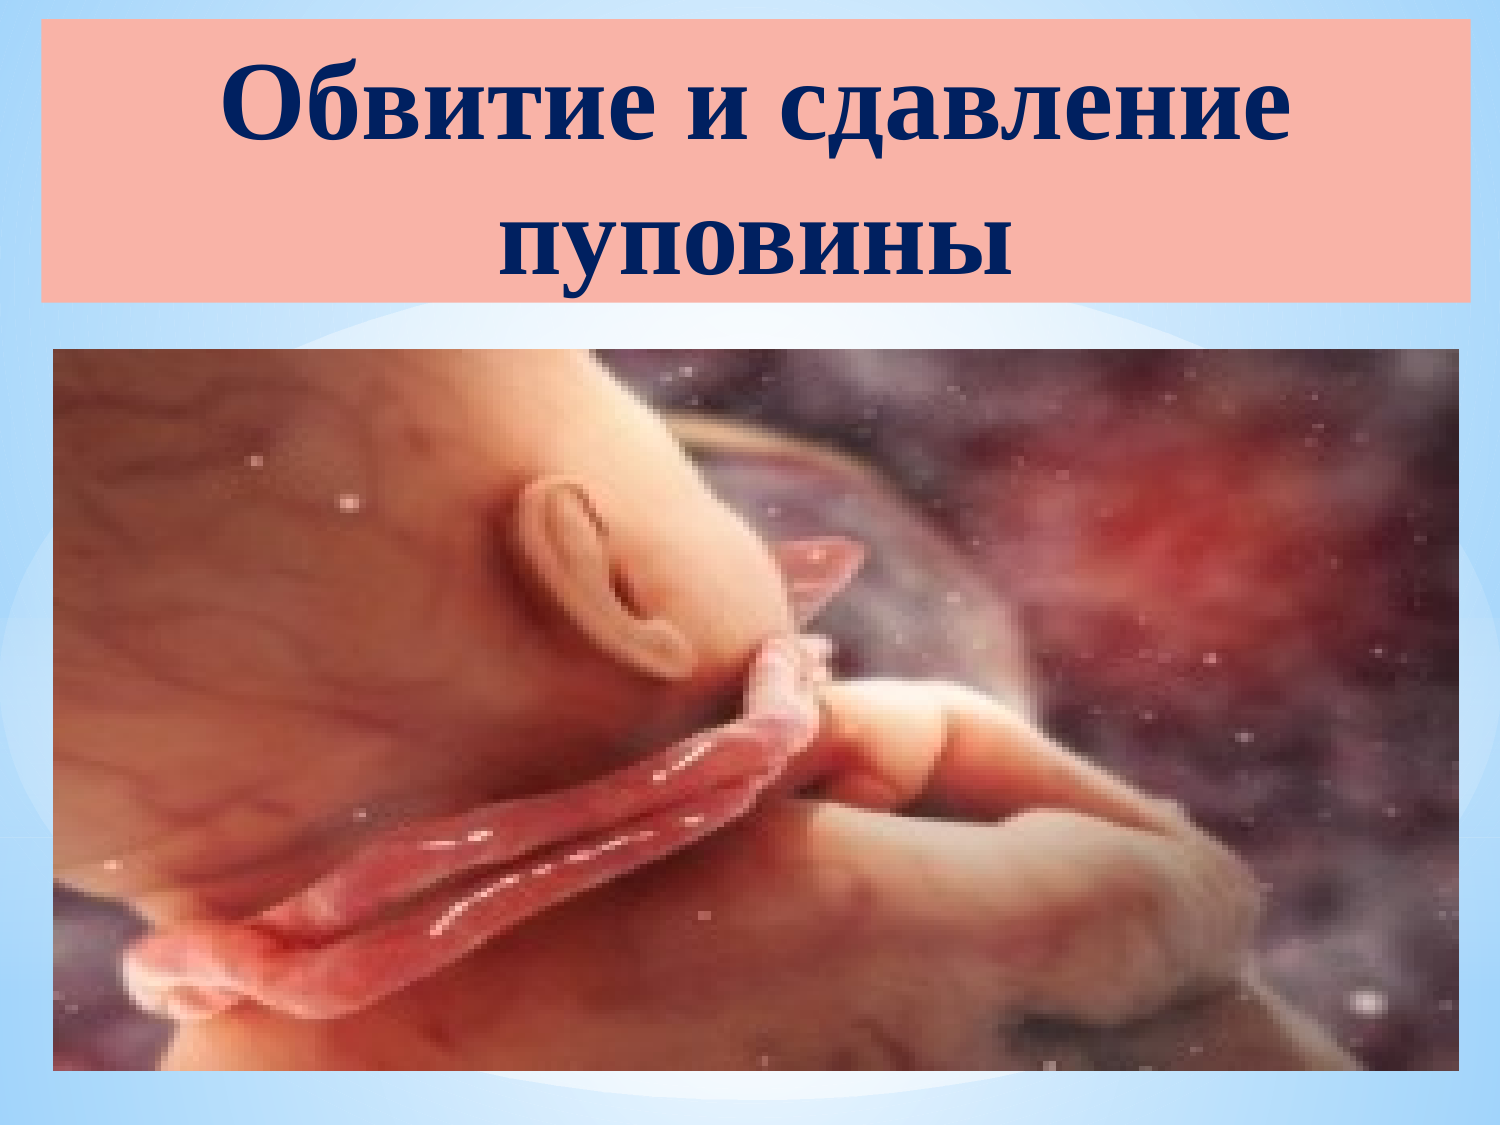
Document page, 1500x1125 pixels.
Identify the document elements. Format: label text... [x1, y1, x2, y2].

picture [52, 349, 1459, 1071]
title Обвитие и сдавление пуповины [41, 19, 1471, 303]
